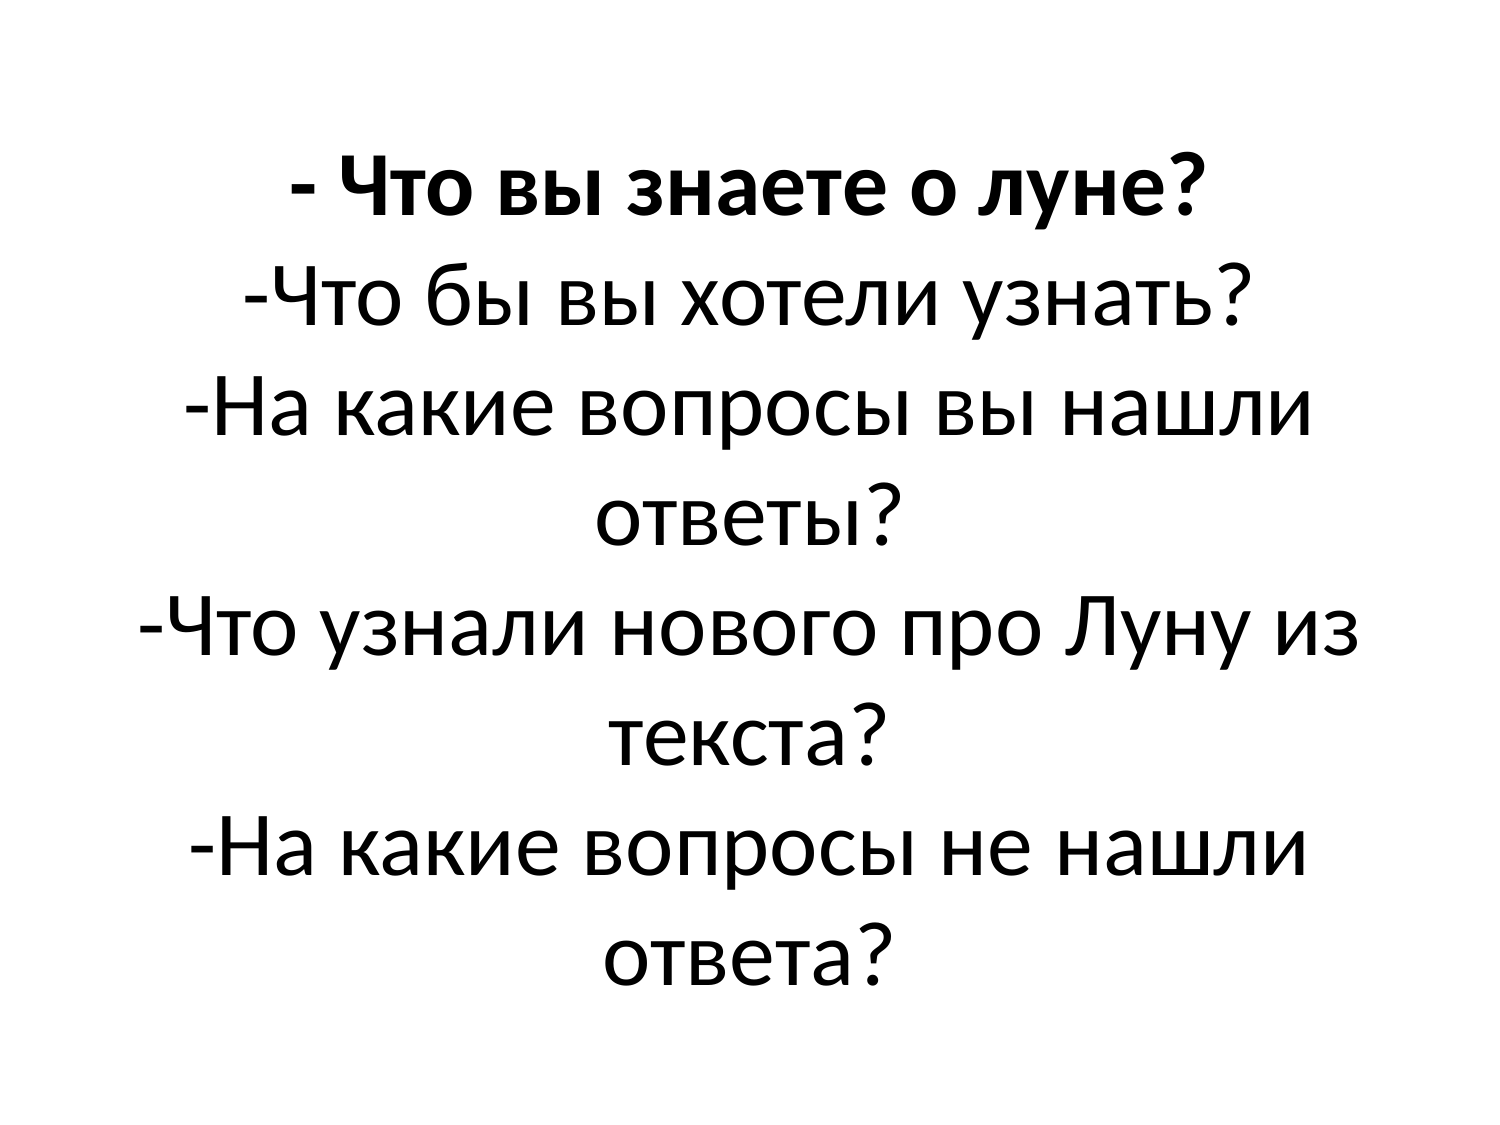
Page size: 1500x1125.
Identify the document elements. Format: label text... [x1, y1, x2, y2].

title - Что вы знаете о луне? -Что бы вы хотели узнать? -На какие вопросы вы нашли ответы? -Что узнали нового про Луну из текста? -На какие вопросы не нашли ответа? [29, 45, 1471, 1083]
